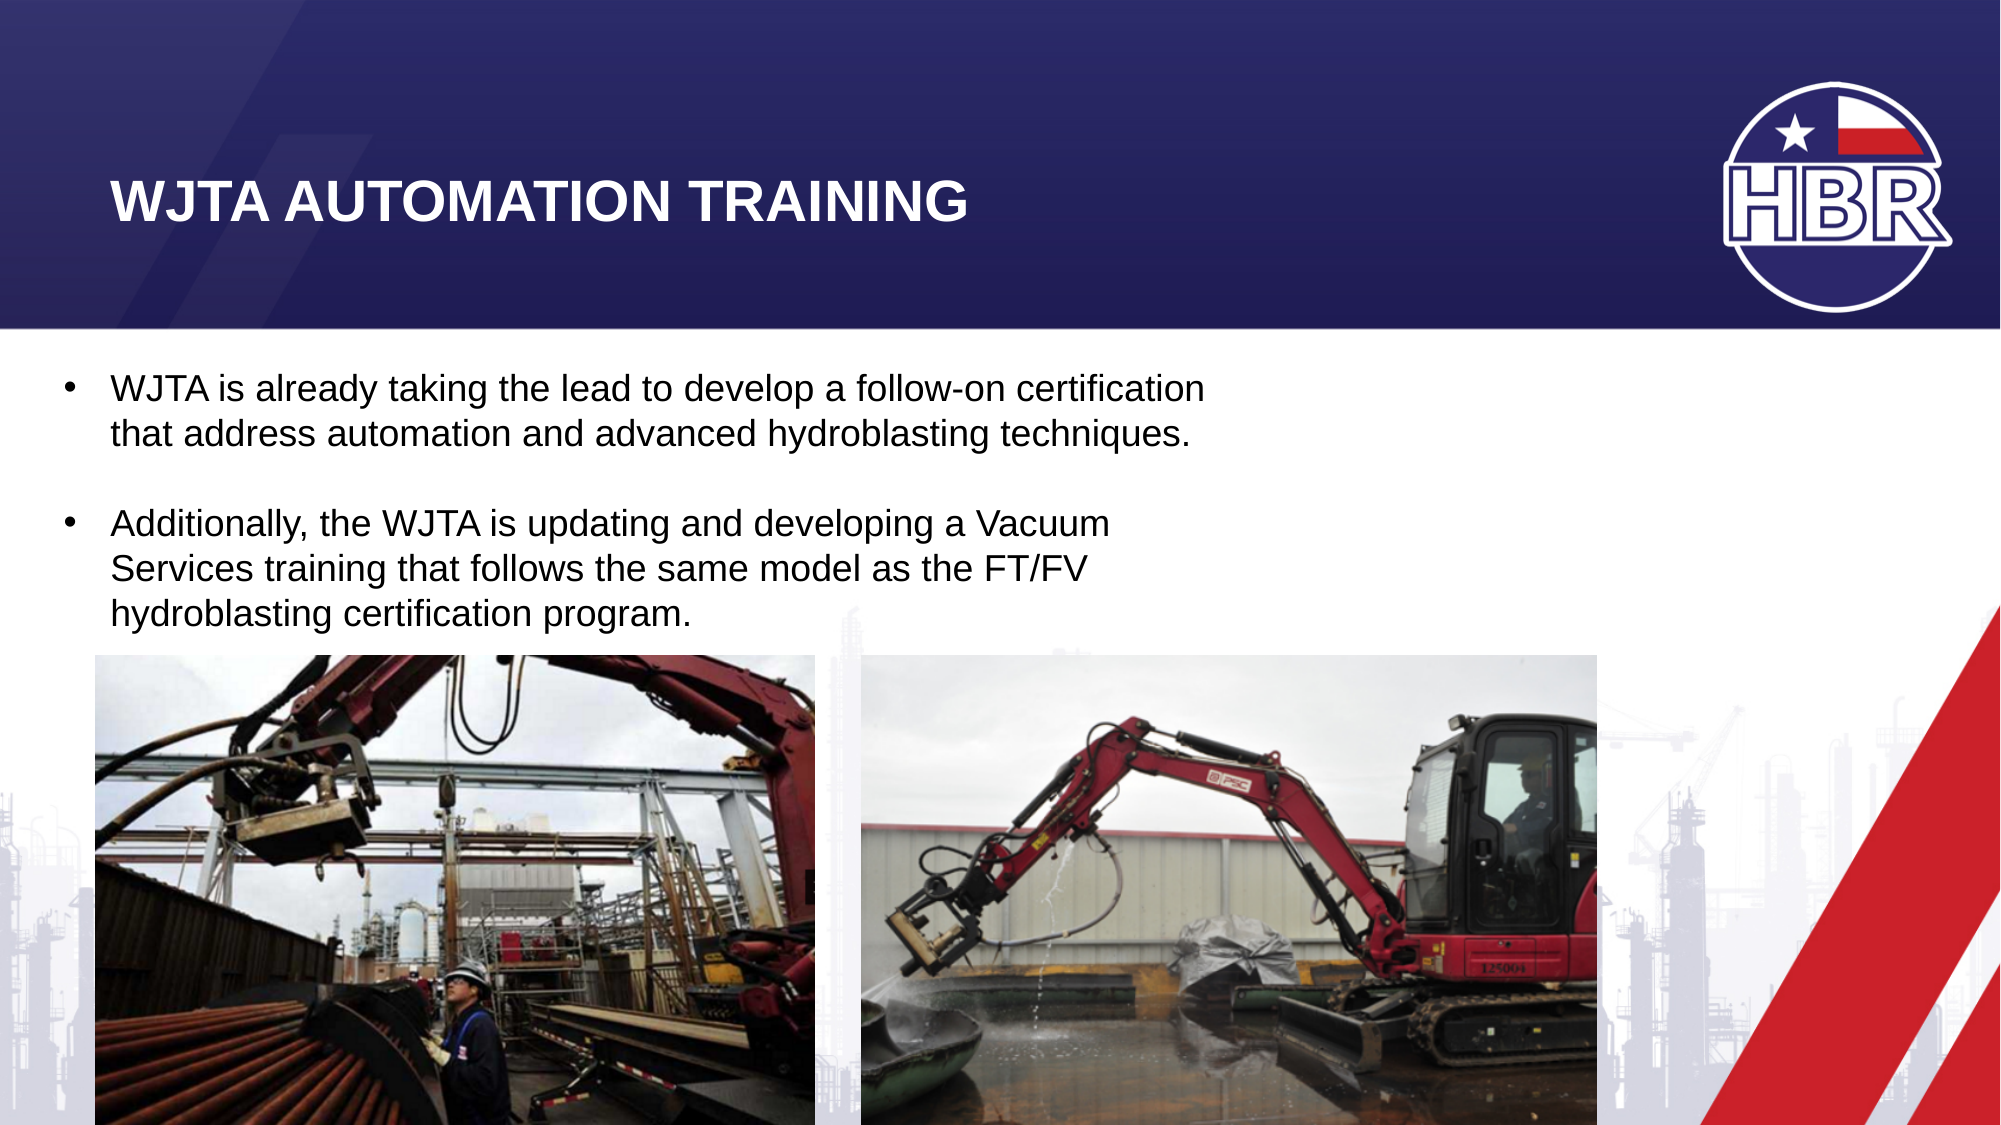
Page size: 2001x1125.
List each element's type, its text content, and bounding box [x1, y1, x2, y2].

text_box WJTA is already taking the lead to develop a follow-on certification that address automation and advanced hydroblasting techniques. Additionally, the WJTA is updating and developing a Vacuum Services training that follows the same model as the FT/FV hydroblasting certification program. [48, 356, 1259, 687]
picture [0, 0, 2001, 1125]
title WJTA Automation Training [95, 74, 1688, 241]
